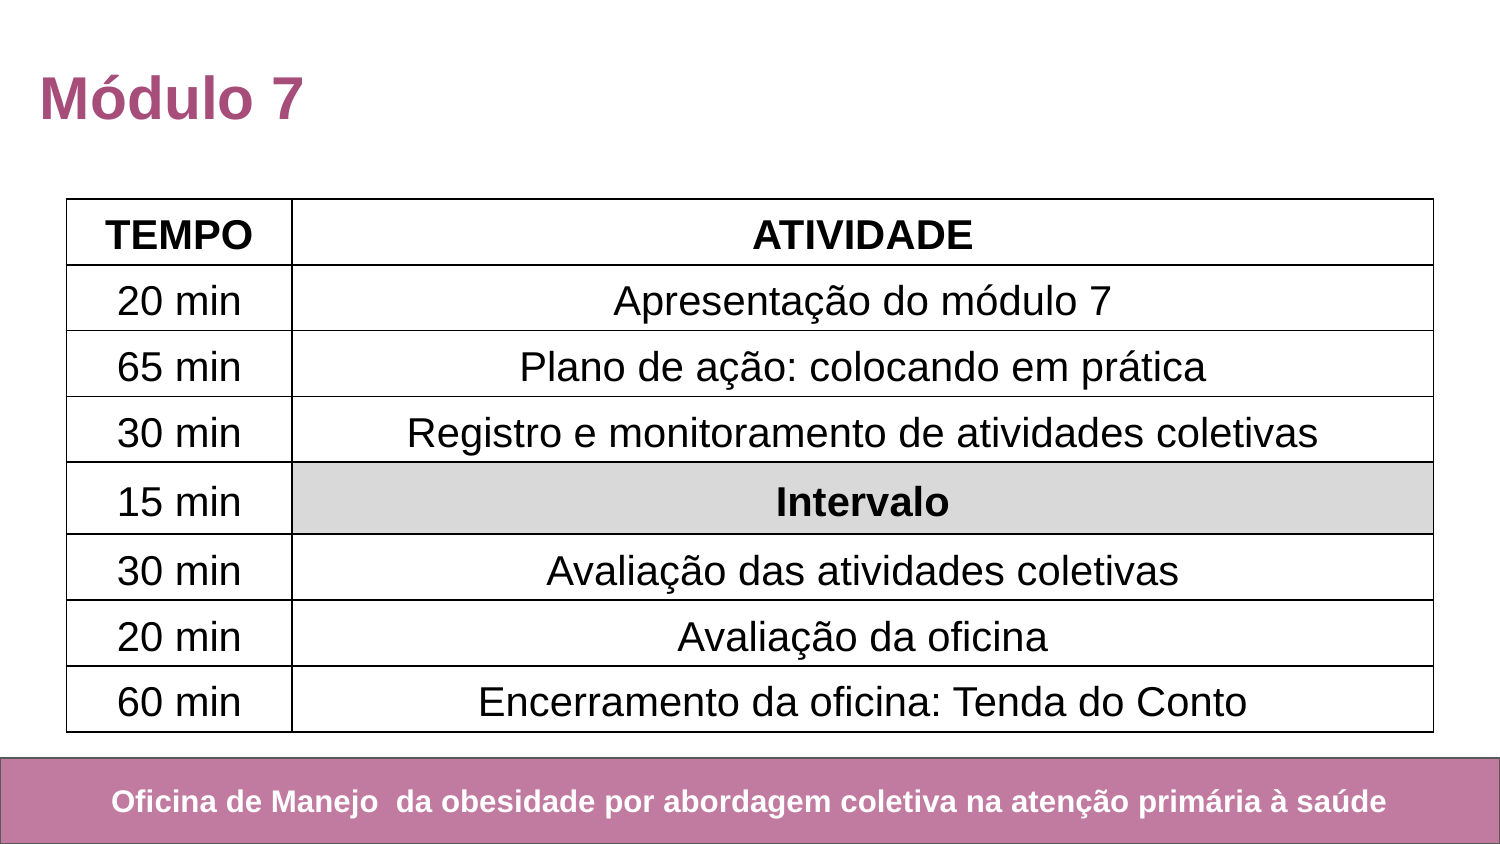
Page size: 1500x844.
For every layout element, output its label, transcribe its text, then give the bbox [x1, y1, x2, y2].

table_cell Encerramento da oficina: Tenda do Conto [293, 667, 1433, 731]
table_cell 30 min [67, 535, 291, 599]
table_cell 65 min [67, 331, 291, 396]
table_cell Avaliação das atividades coletivas [293, 535, 1433, 599]
table_cell 20 min [67, 266, 291, 330]
table_cell Intervalo [293, 463, 1433, 533]
table_cell Registro e monitoramento de atividades coletivas [293, 397, 1433, 461]
table_header ATIVIDADE [293, 200, 1433, 264]
table_cell 15 min [67, 463, 291, 533]
text_box Módulo 7 [24, 32, 1161, 145]
table_cell 30 min [67, 397, 291, 461]
table_header TEMPO [67, 200, 291, 264]
table_cell 20 min [67, 601, 291, 665]
table_cell Plano de ação: colocando em prática [293, 331, 1433, 396]
table_cell 60 min [67, 667, 291, 731]
table_cell Avaliação da oficina [293, 601, 1433, 665]
table_cell Apresentação do módulo 7 [293, 266, 1433, 330]
